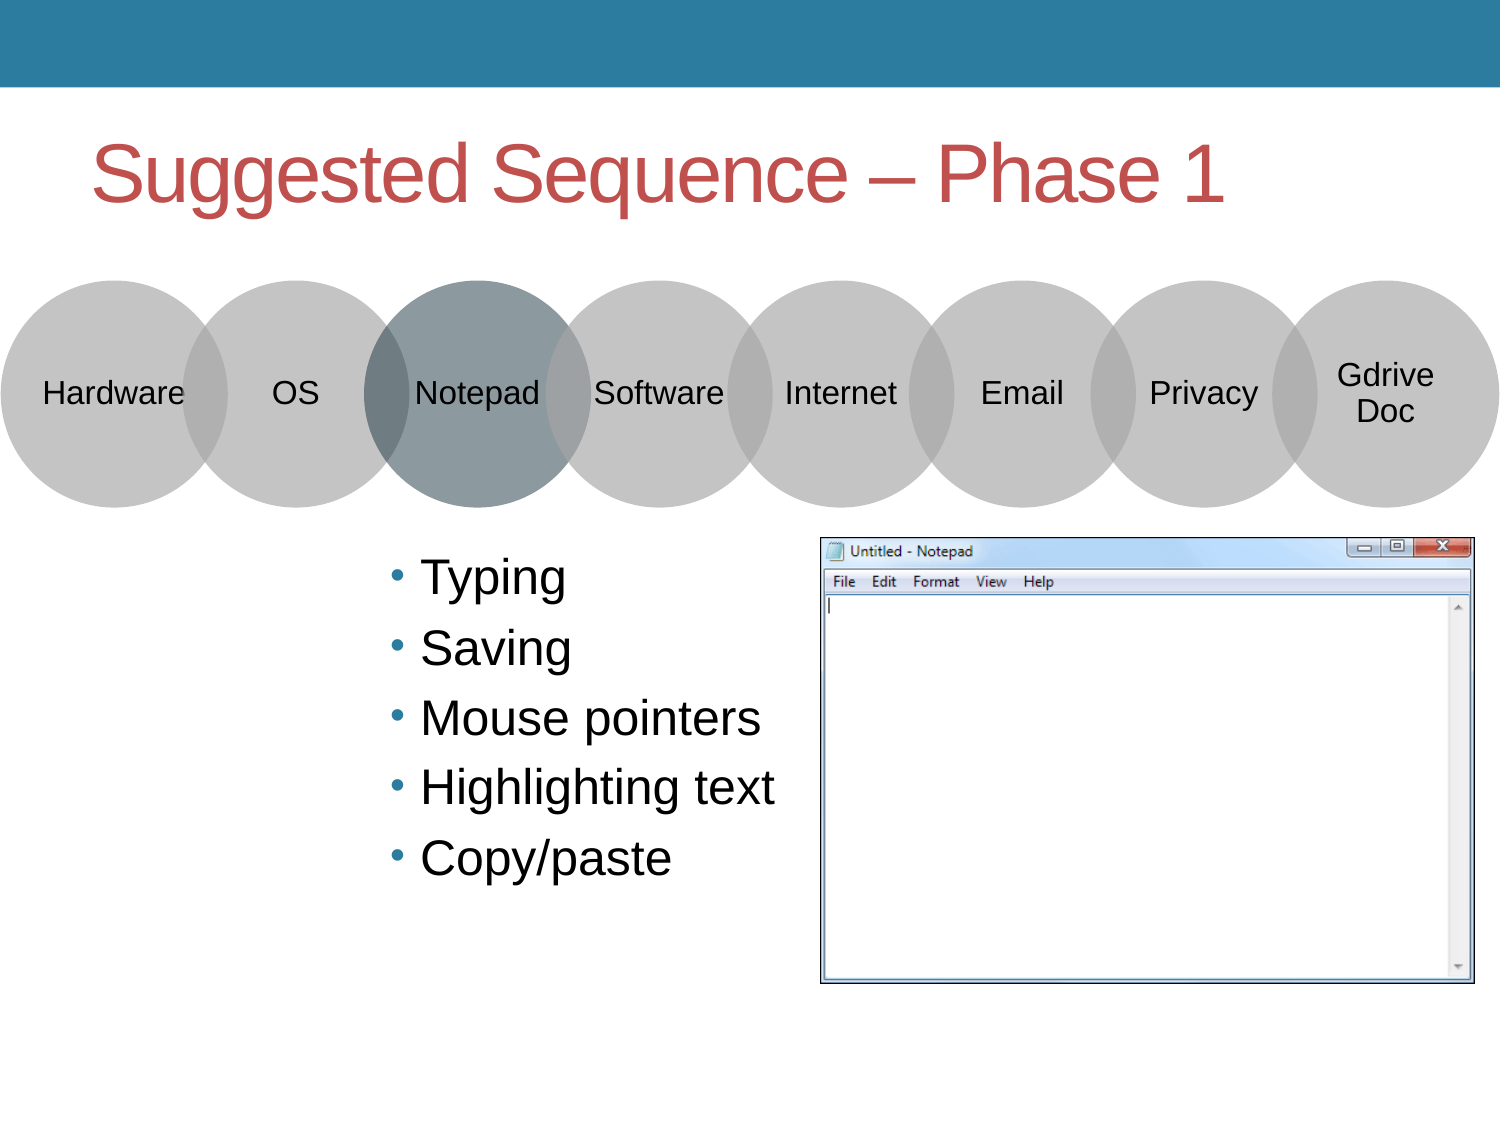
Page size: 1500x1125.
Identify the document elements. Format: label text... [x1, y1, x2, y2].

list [0, 237, 1500, 551]
list Typing Saving Mouse pointers Highlighting text Copy/paste [375, 558, 817, 900]
picture [820, 537, 1476, 984]
title Suggested Sequence – Phase 1 [75, 87, 1425, 234]
